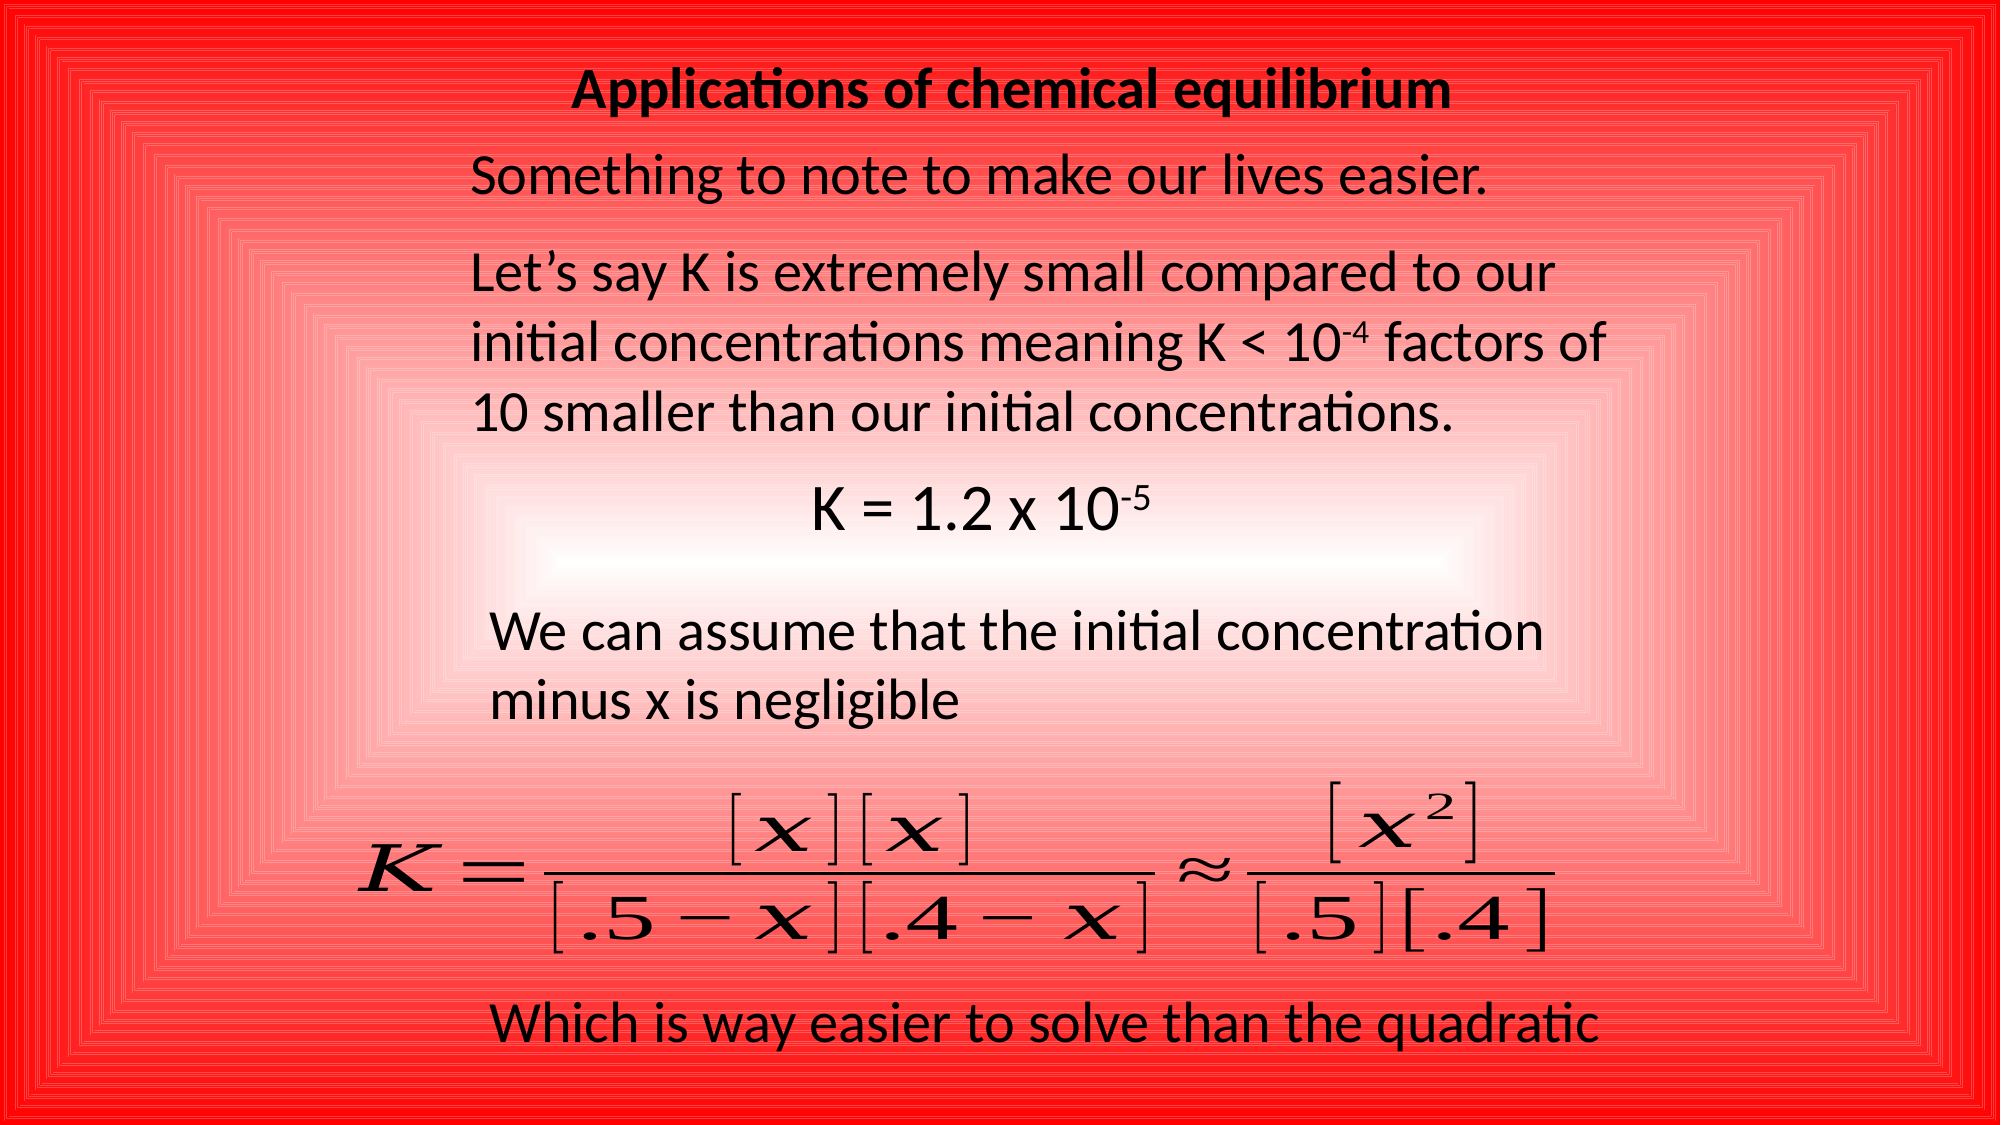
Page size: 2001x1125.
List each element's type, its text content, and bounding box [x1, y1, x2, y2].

text_box Let’s say K is extremely small compared to our initial concentrations meaning K < 10-4 factors of 10 smaller than our initial concentrations. [455, 225, 1647, 450]
text_box K = 1.2 x 10-5 [796, 456, 1176, 552]
text_box We can assume that the initial concentration minus x is negligible [474, 584, 1666, 739]
text_box Something to note to make our lives easier. [455, 128, 1647, 214]
text_box Applications of chemical equilibrium [557, 42, 1494, 128]
text_box Which is way easier to solve than the quadratic [474, 976, 1666, 1062]
